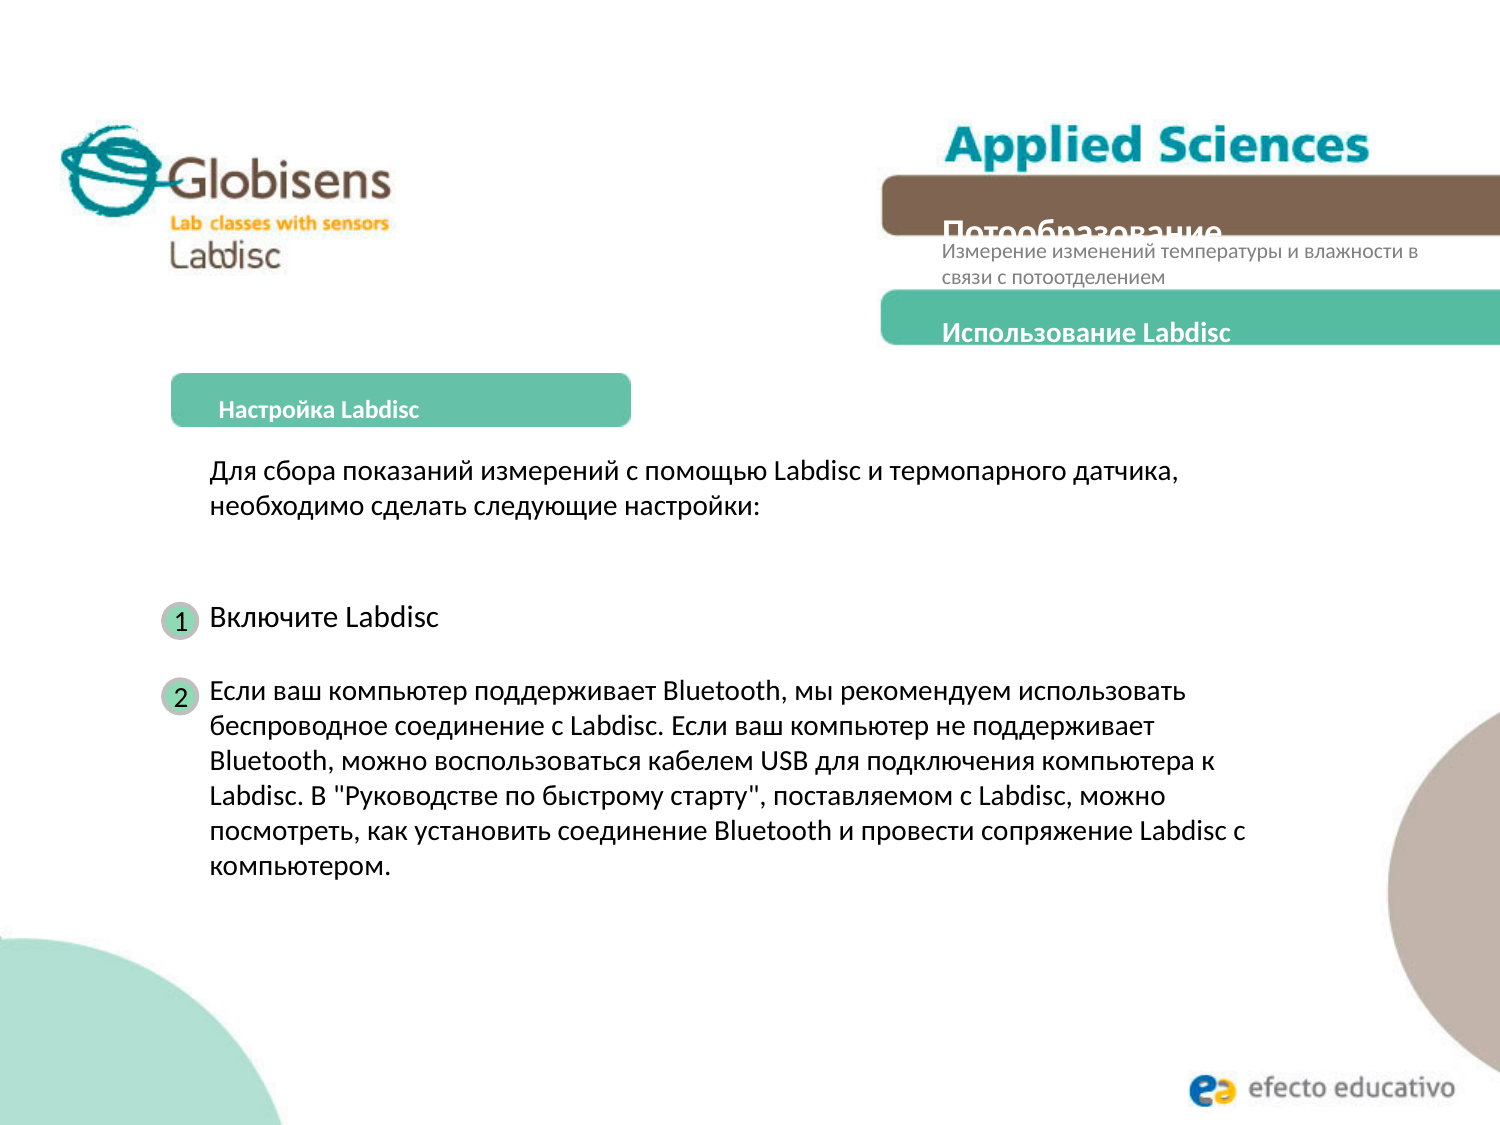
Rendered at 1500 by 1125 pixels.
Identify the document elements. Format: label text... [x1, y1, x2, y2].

text_box Настройка Labdisc [203, 385, 668, 445]
text_box Для сбора показаний измерений с помощью Labdisc и термопарного датчика, необходимо сделать следующие настройки: Включите Labdisc Если ваш компьютер поддерживает Bluetooth, мы рекомендуем использовать беспроводное соединение с Labdisc. Если ваш компьютер не поддерживает Bluetooth, можно воспользоваться кабелем USB для подключения компьютера к Labdisc. В "Руководстве по быстрому старту", поставляемом с Labdisc, можно посмотреть, как установить соединение Bluetooth и провести сопряжение Labdisc с компьютером. [194, 444, 1282, 926]
text_box Потообразование [927, 192, 1500, 261]
text_box 2 [158, 671, 204, 721]
text_box Использование Labdisc [927, 305, 1500, 374]
picture [0, 0, 1500, 1125]
text_box Измерение изменений температуры и влажности в связи с потоотделением [927, 228, 1475, 296]
text_box 1 [158, 594, 204, 645]
